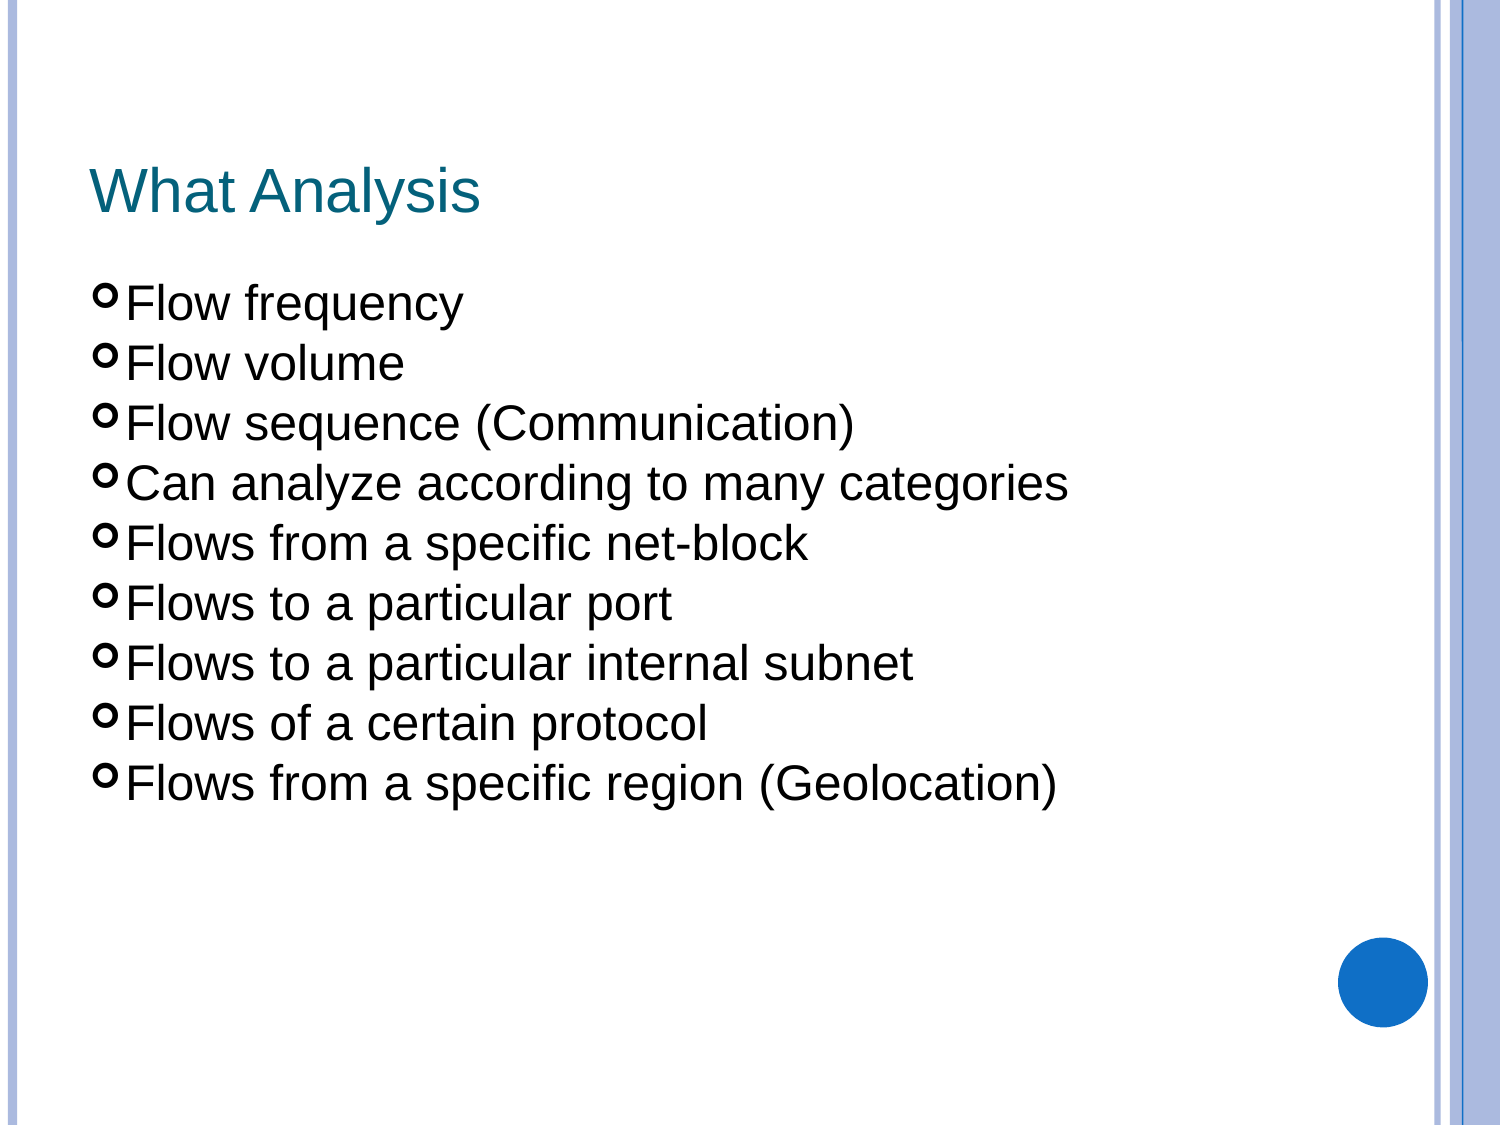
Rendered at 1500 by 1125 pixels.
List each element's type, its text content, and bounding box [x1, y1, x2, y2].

text_box What Analysis [74, 45, 1300, 233]
text_box Flow frequency Flow volume Flow sequence (Communication) Can analyze according to many categories Flows from a specific net-block Flows to a particular port Flows to a particular internal subnet Flows of a certain protocol Flows from a specific region (Geolocation) [74, 262, 1300, 1062]
